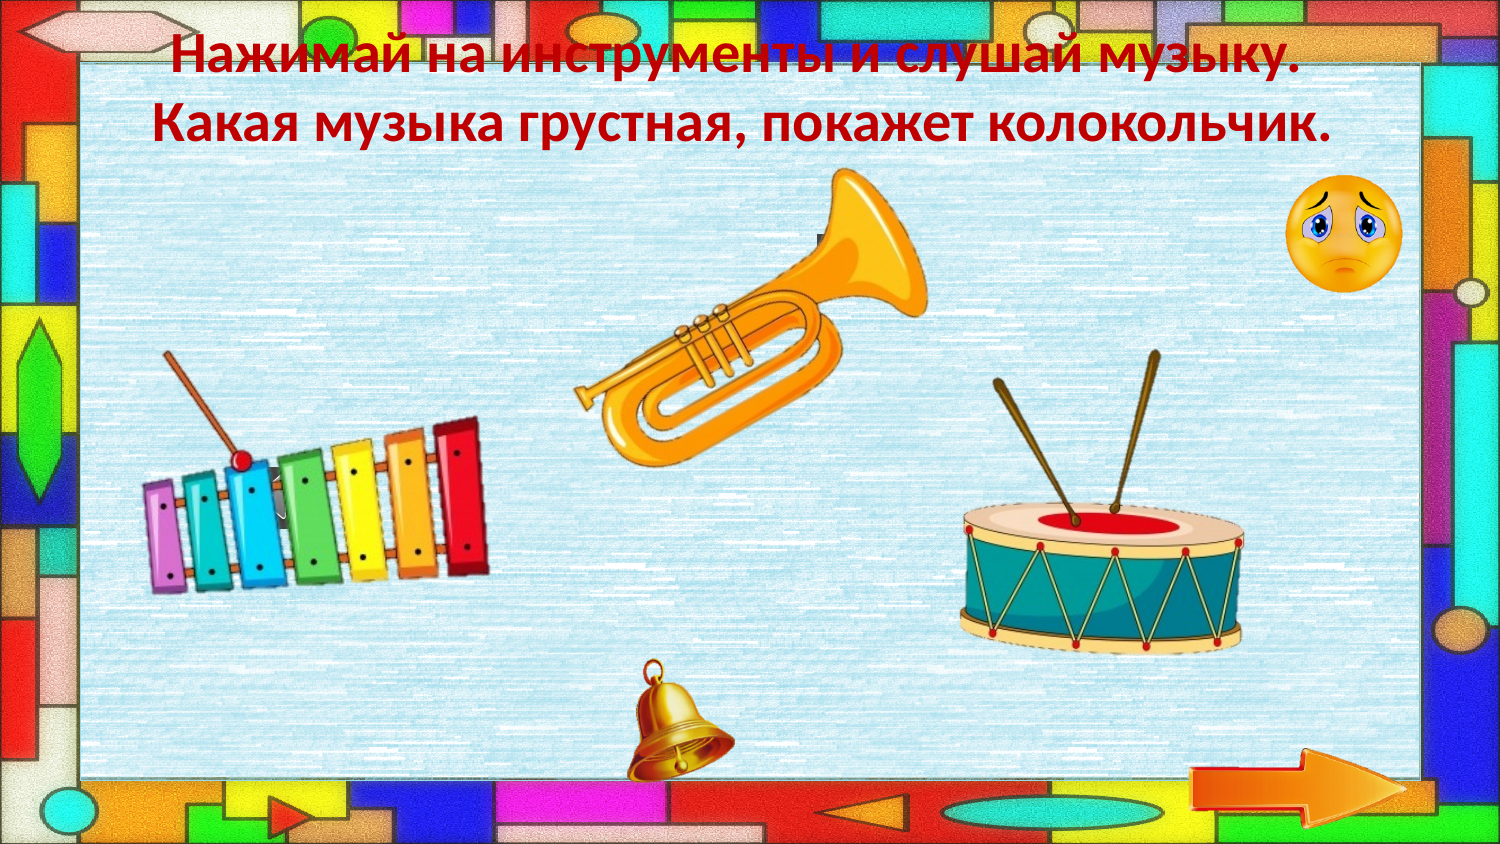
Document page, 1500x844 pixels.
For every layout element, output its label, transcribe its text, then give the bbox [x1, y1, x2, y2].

picture [0, 0, 1500, 844]
title Нажимай на инструменты и слушай музыку. Какая музыка грустная, покажет колокольчик. [30, 24, 1456, 143]
